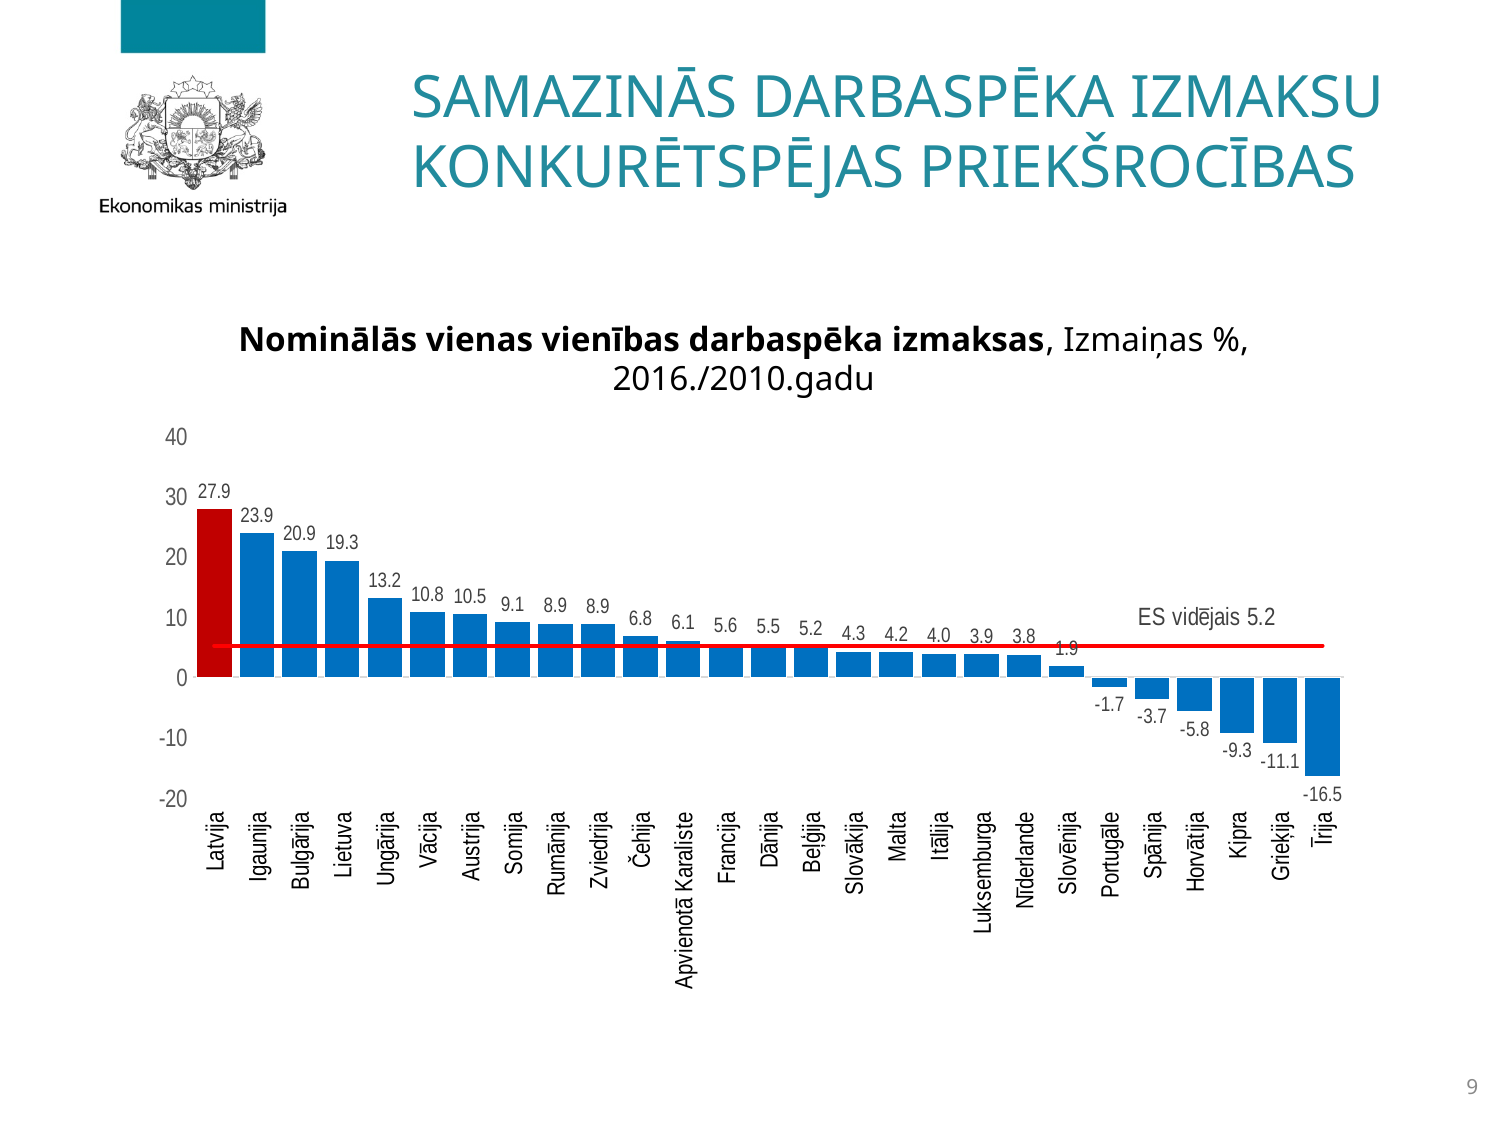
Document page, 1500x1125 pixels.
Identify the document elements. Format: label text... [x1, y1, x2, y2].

title Samazinās darbaspēka izmaksu konkurētspējas priekšrocības [396, 22, 1444, 207]
chart [123, 411, 1365, 1004]
picture [48, 0, 338, 321]
text_box Nominālās vienas vienības darbaspēka izmaksas, Izmaiņas %, 2016./2010.gadu [123, 310, 1364, 405]
slide_number 9 [1443, 1062, 1494, 1113]
